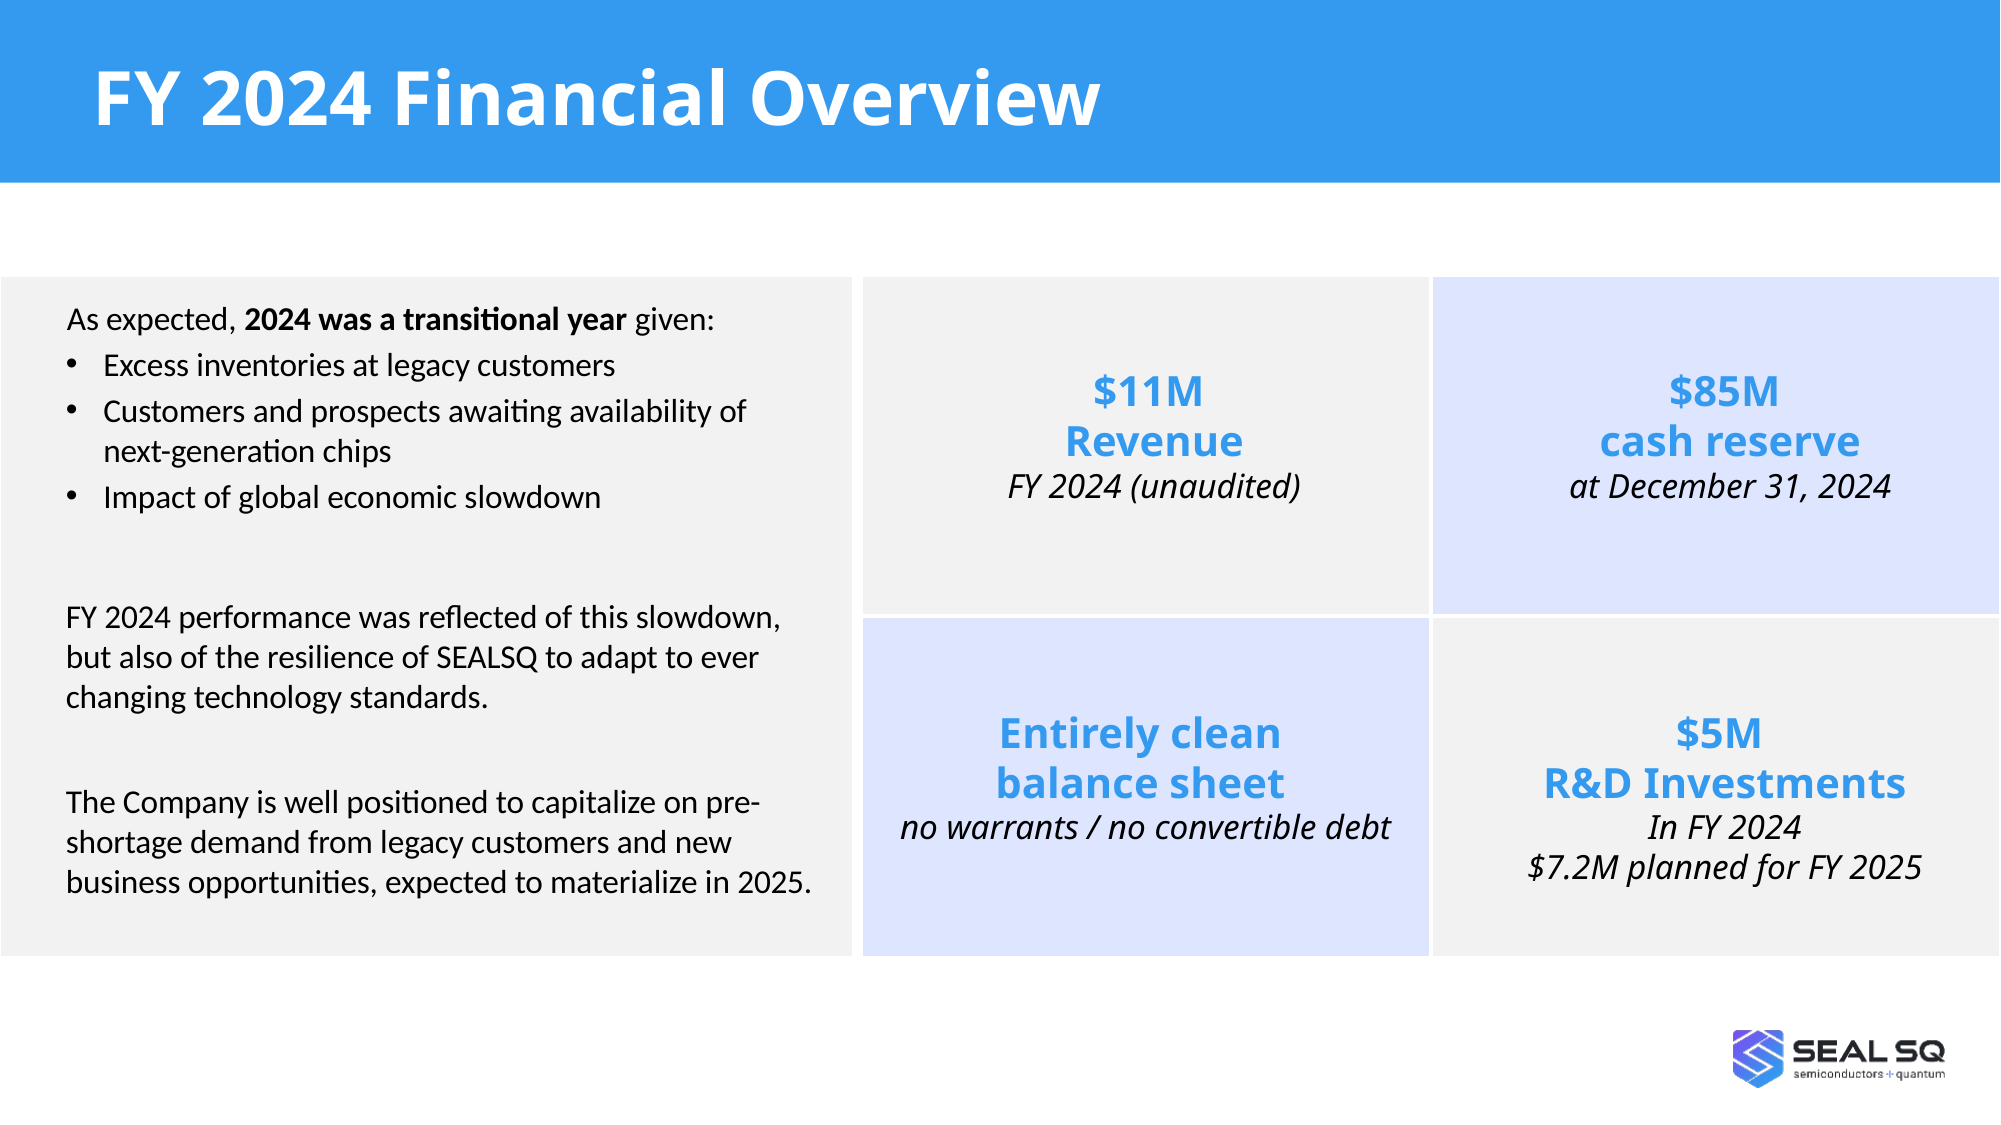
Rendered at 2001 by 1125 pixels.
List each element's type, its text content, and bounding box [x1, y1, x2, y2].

table_header [863, 277, 1429, 614]
table_header [1, 277, 852, 956]
table_cell [863, 854, 1429, 956]
text_box Entirely clean balance sheet no warrants / no convertible debt [862, 699, 1430, 854]
text_box $5M R&D Investments In FY 2024 $7.2M planned for FY 2025 [1449, 699, 2000, 894]
table_cell [1433, 618, 1999, 956]
text_box $85M cash reserve at December 31, 2024 [1455, 357, 2000, 513]
table_cell [863, 618, 1429, 699]
title FY 2024 Financial Overview [92, 25, 1856, 165]
table_header [1433, 277, 1999, 614]
text_box $11M Revenue FY 2024 (unaudited) [879, 357, 1430, 513]
text_box As expected, 2024 was a transitional year given: Excess inventories at legacy customers Customers and prospects awaiting availability of next-generation chips Impact of global economic slowdown FY 2024 performance was reflected of this slowdown, but also of the resilience of SEALSQ to adapt to ever changing technology standards. The Company is well positioned to capitalize on pre-shortage demand from legacy customers and new business opportunities, expected to materialize in 2025. [51, 289, 837, 908]
picture [1712, 1009, 1966, 1109]
